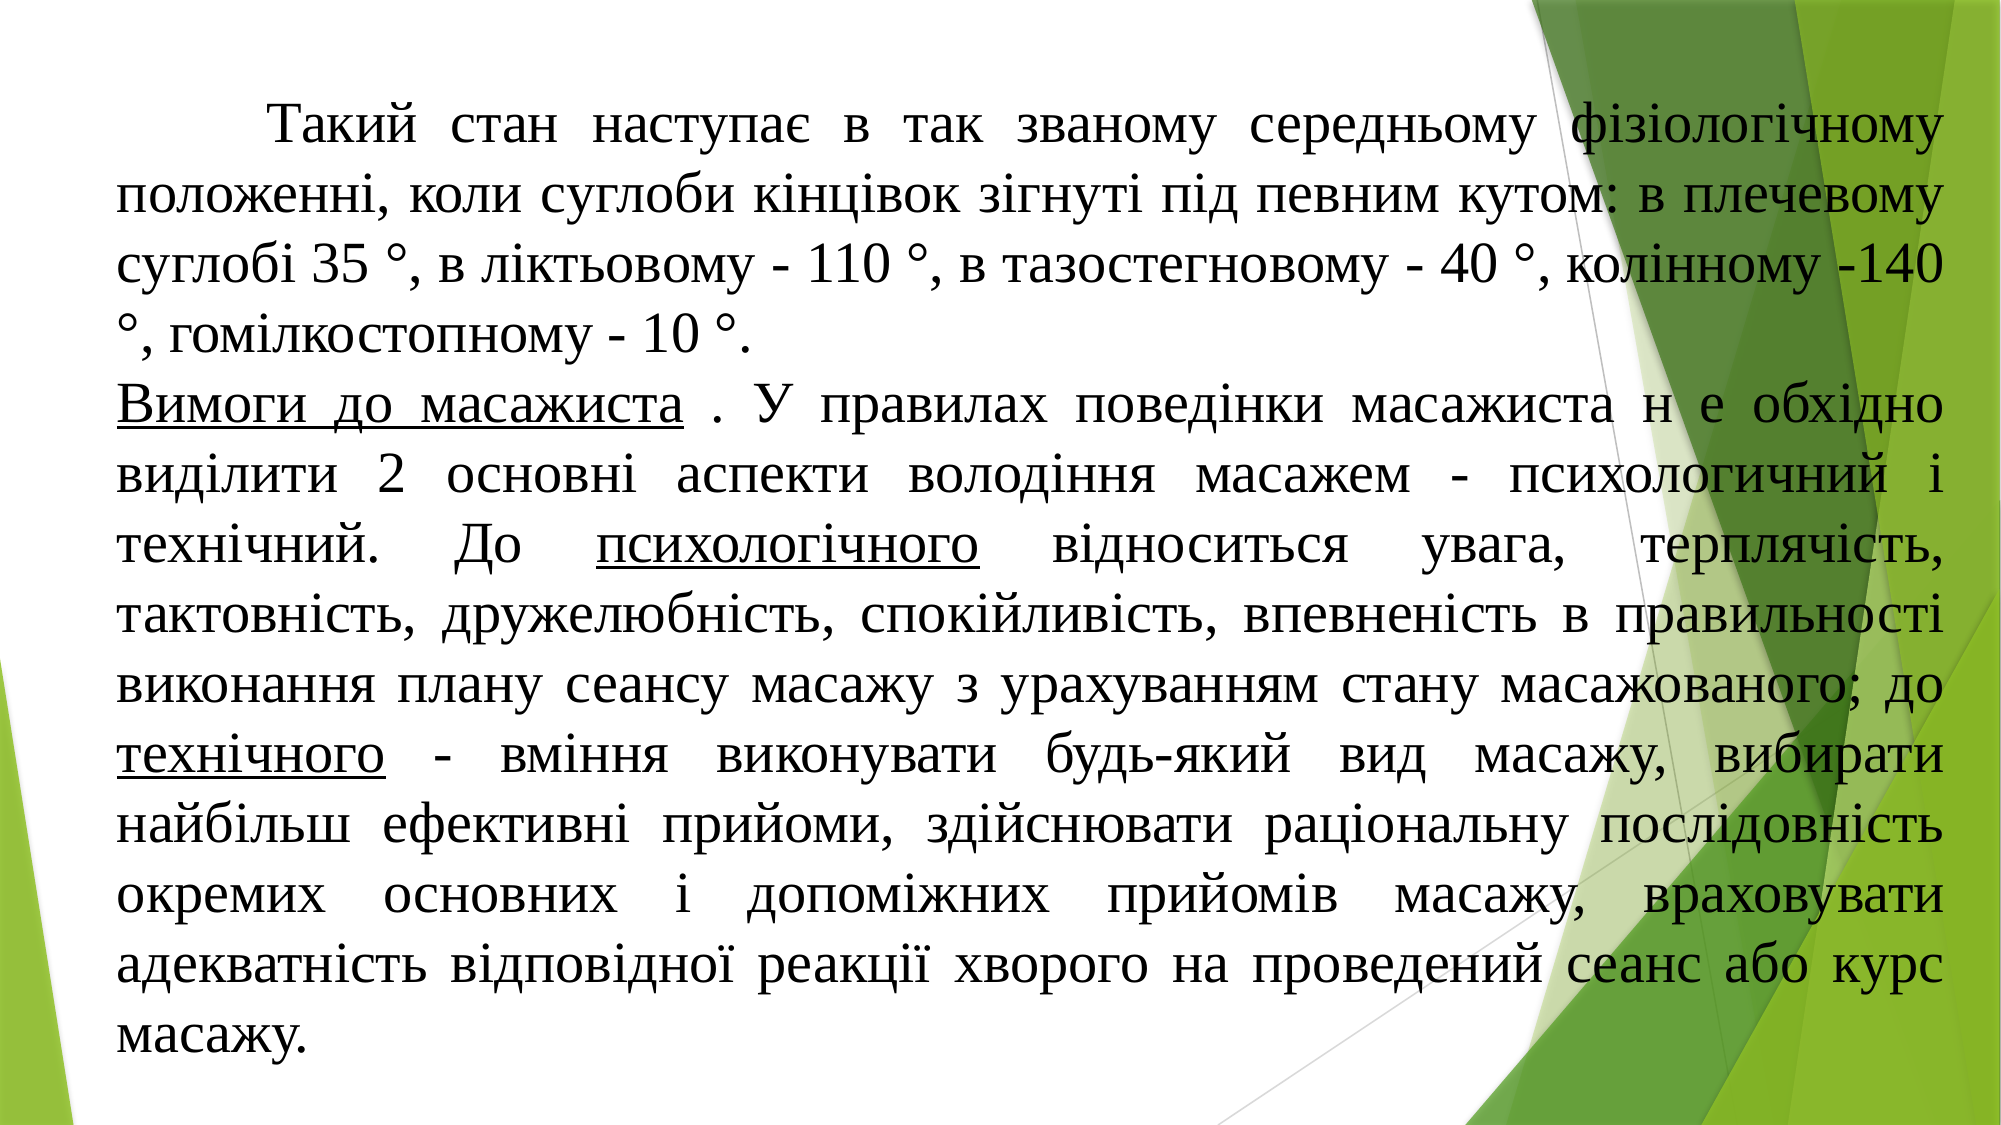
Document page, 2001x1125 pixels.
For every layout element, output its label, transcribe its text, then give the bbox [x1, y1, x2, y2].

text_box Такий стан наступає в так званому середньому фізіологічному положенні, коли суглоби кінцівок зігнуті під певним кутом: в плечевому суглобі 35 °, в ліктьовому - 110 °, в тазостегновому - 40 °, колінному -140 °, гомілкостопному - 10 °. Вимоги до масажиста . У правилах поведінки масажиста н е обхідно виділити 2 основні аспекти володіння масажем - психологичний і технічний. До психологічного відноситься увага, терплячість, тактовність, дружелюбність, спокійливість, впевненість в правильності виконання плану сеансу масажу з урахуванням стану масажованого; до технічного - вміння виконувати будь-який вид масажу, вибирати найбільш ефективні прийоми, здійснювати раціональну послідовність окремих основних і допоміжних прийомів масажу, враховувати адекватність відповідної реакції хворого на проведений сеанс або курс масажу. [102, 77, 1961, 1125]
